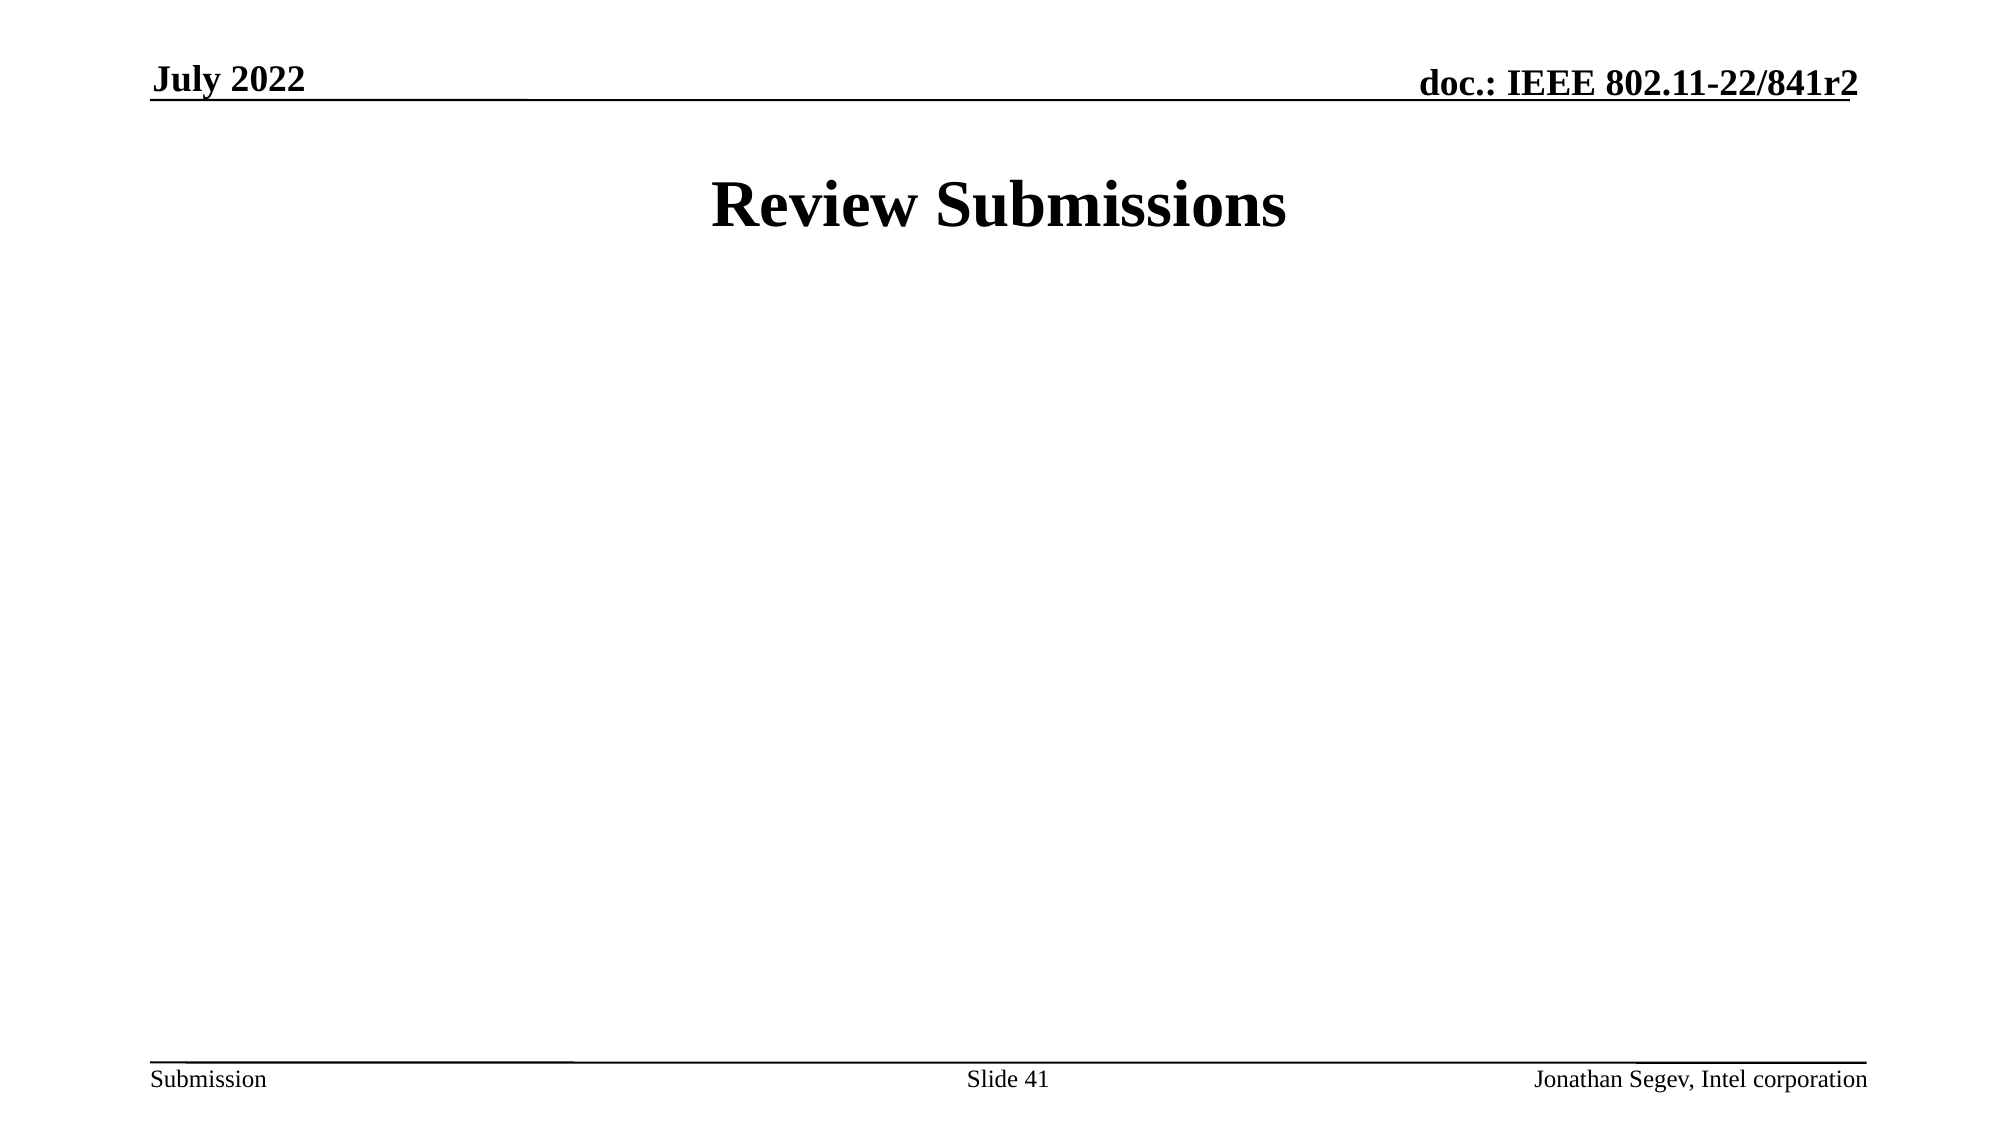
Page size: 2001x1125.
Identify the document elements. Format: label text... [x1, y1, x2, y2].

title Review Submissions [149, 112, 1850, 288]
slide_number Slide 41 [950, 1061, 1067, 1123]
footer Jonathan Segev, Intel corporation [1171, 1061, 1869, 1093]
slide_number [152, 54, 563, 100]
